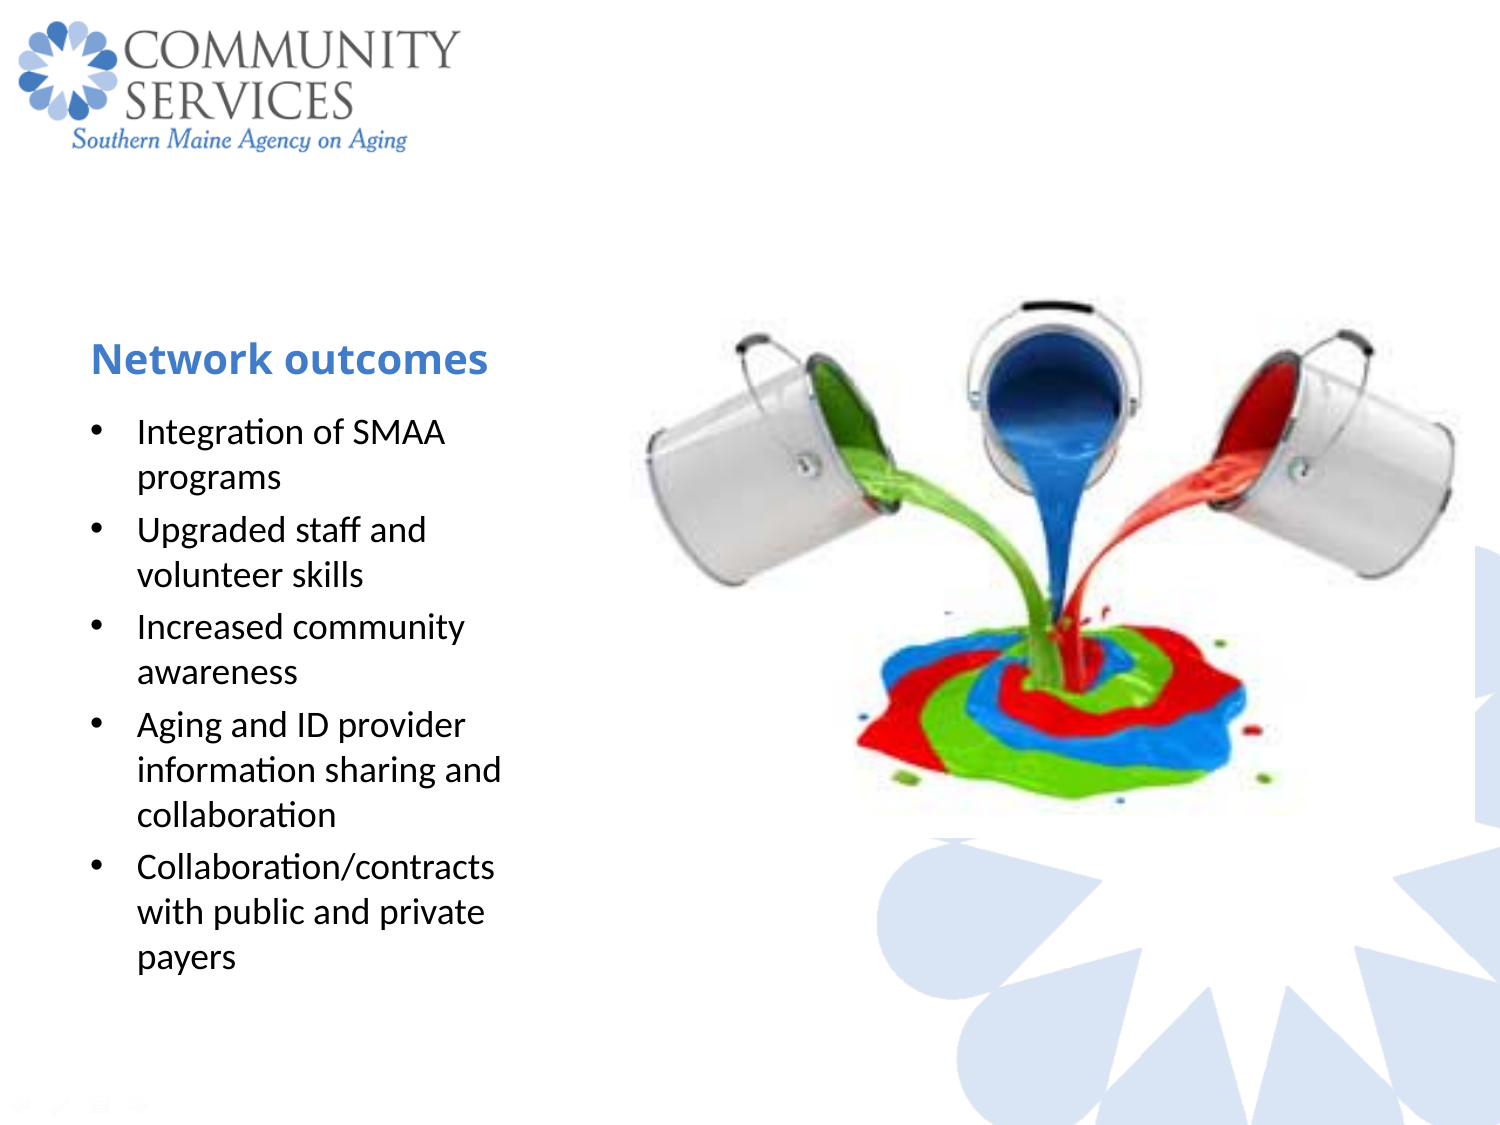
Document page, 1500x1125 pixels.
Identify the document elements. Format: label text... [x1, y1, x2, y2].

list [630, 274, 1475, 838]
picture [0, 0, 1500, 1125]
list Integration of SMAA programs Upgraded staff and volunteer skills Increased community awareness Aging and ID provider information sharing and collaboration Collaboration/contracts with public and private payers [75, 399, 569, 1005]
title Network outcomes [75, 200, 569, 391]
